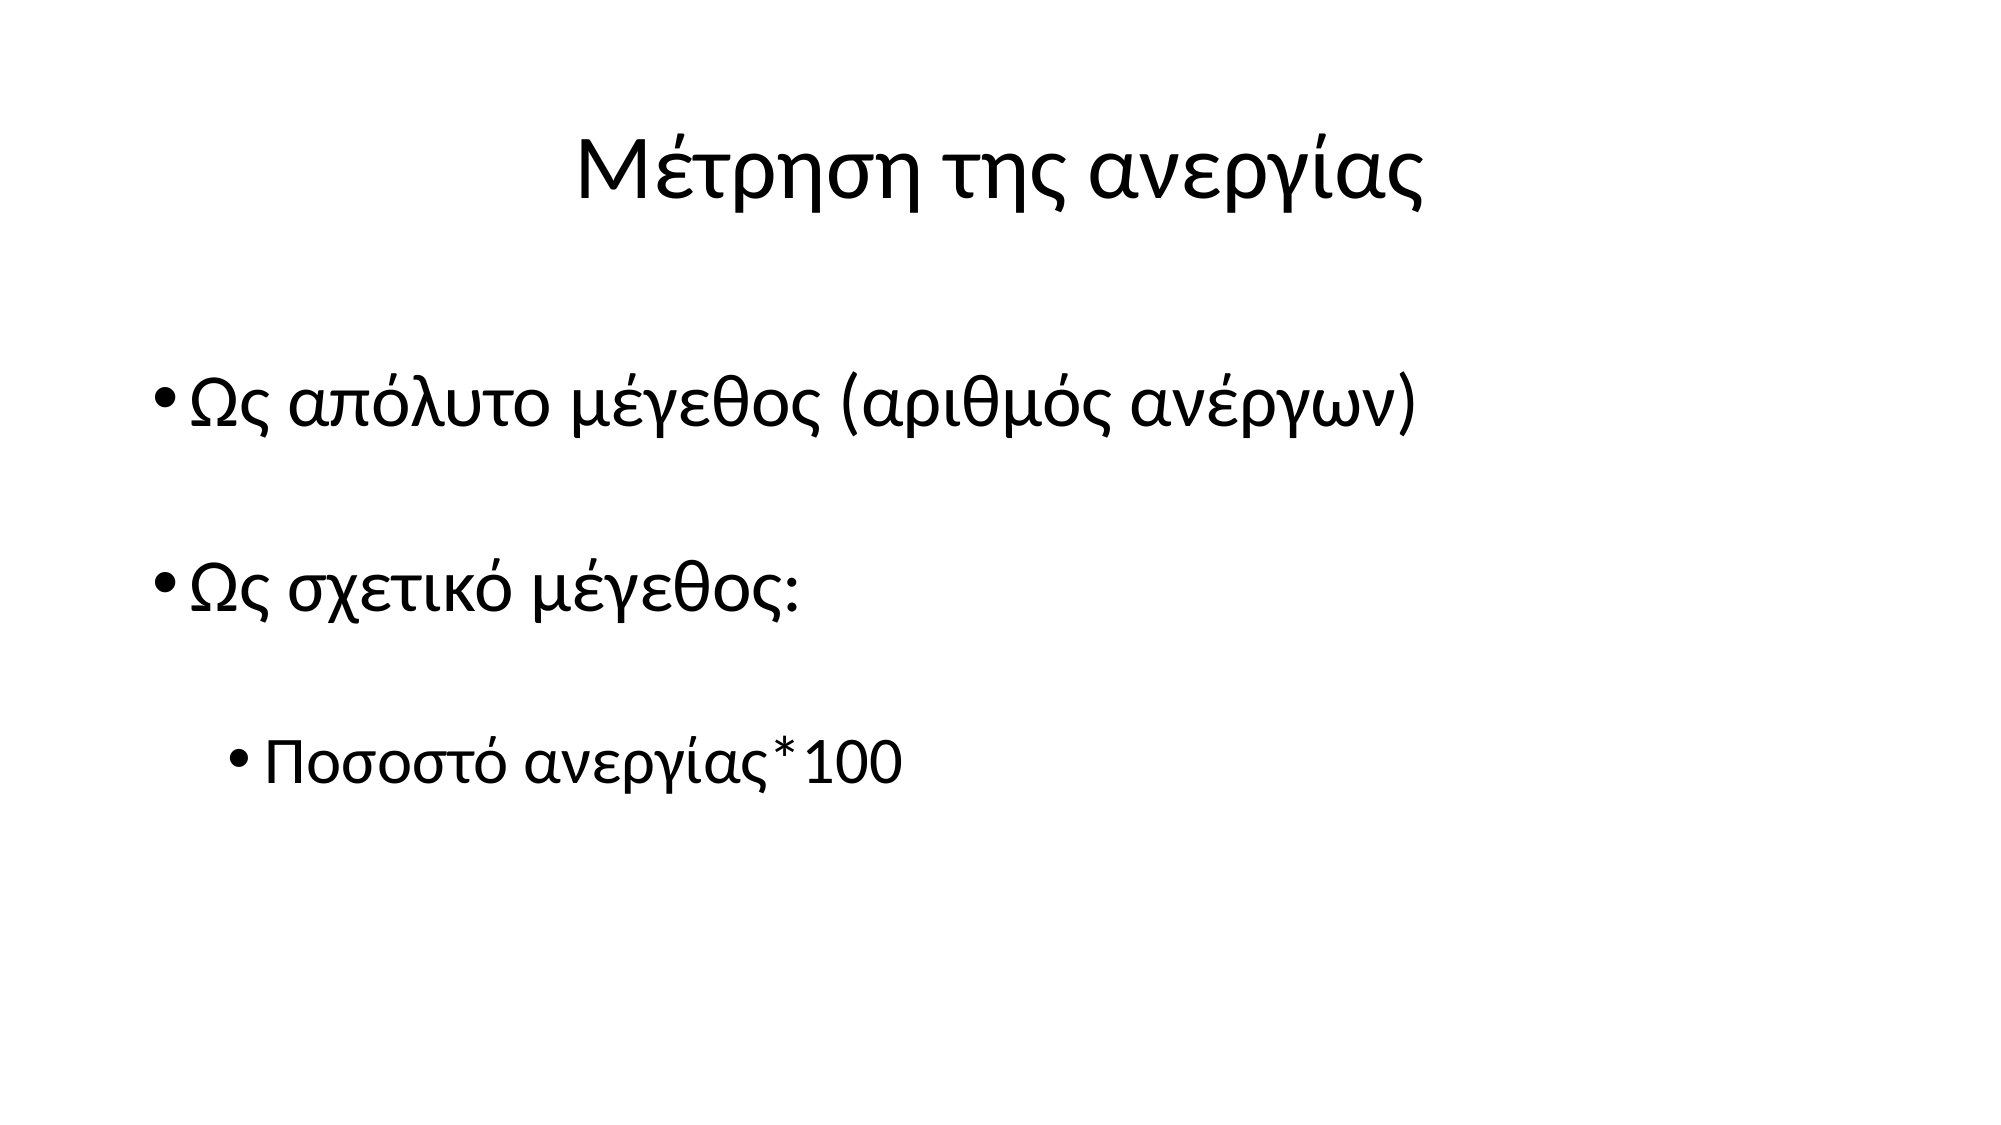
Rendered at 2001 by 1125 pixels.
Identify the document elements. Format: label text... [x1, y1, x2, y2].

title Μέτρηση της ανεργίας [137, 59, 1863, 278]
